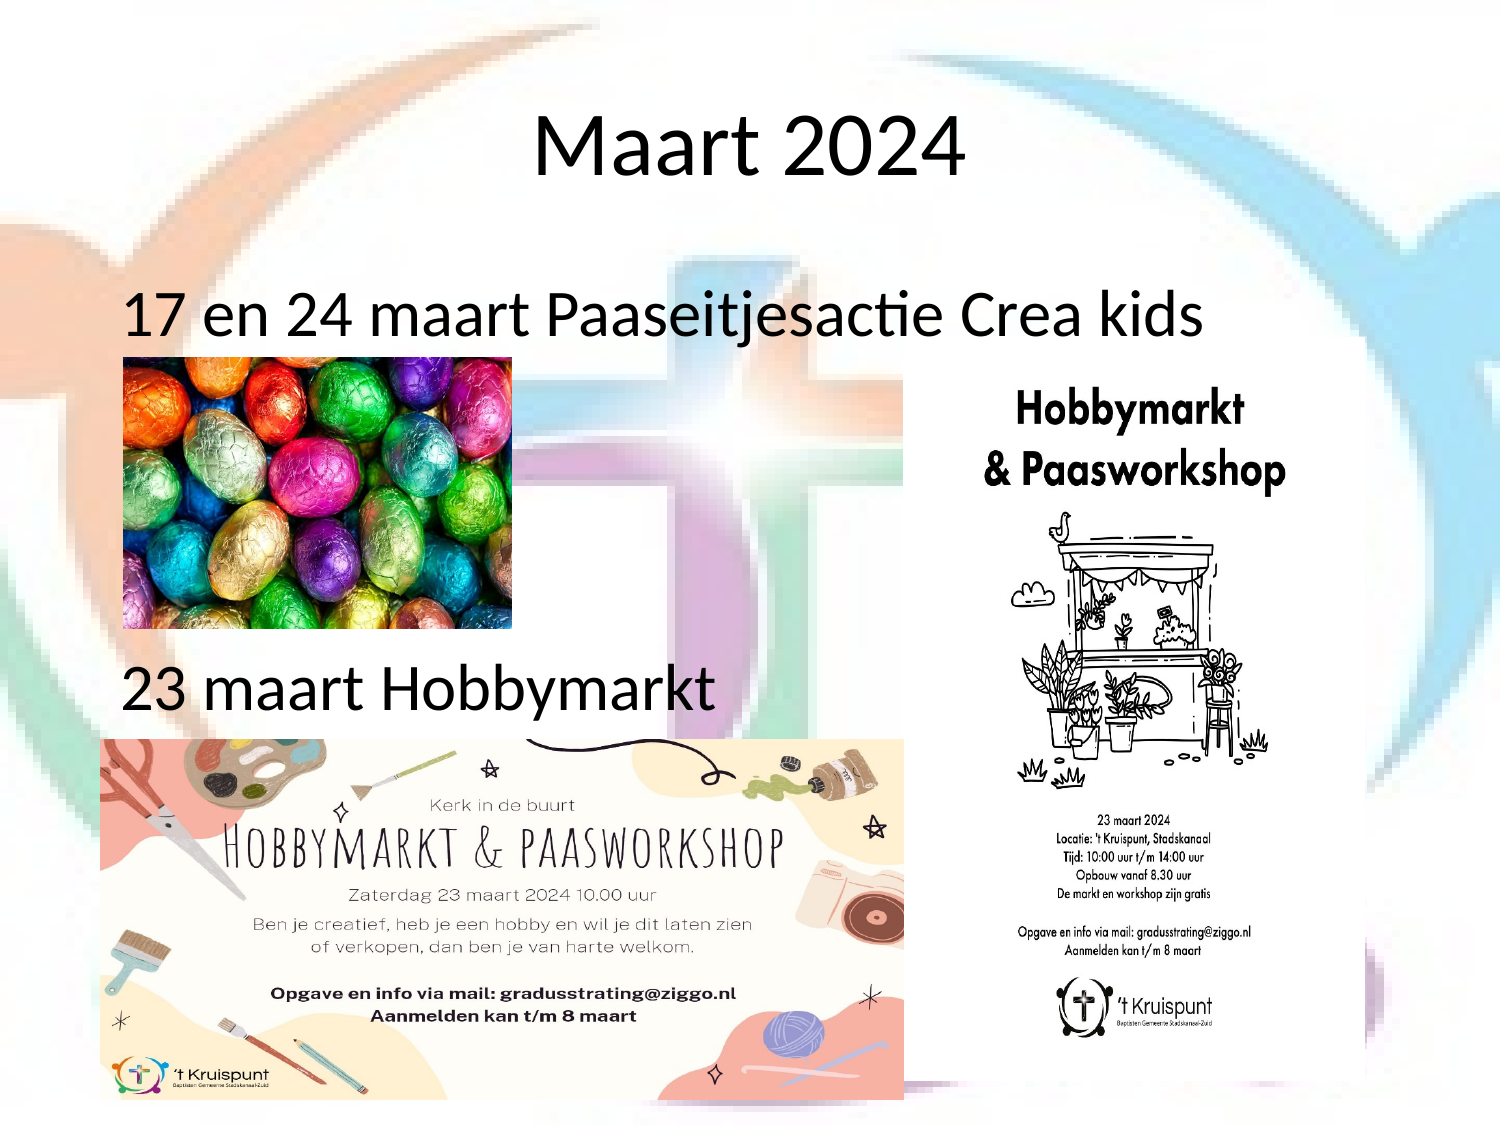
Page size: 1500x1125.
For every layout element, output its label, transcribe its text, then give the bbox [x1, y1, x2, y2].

picture [100, 337, 1365, 1100]
title Maart 2024 [75, 45, 1425, 233]
list 17 en 24 maart Paaseitjesactie Crea kids 23 maart Hobbymarkt [75, 262, 1425, 1005]
picture [123, 356, 513, 630]
